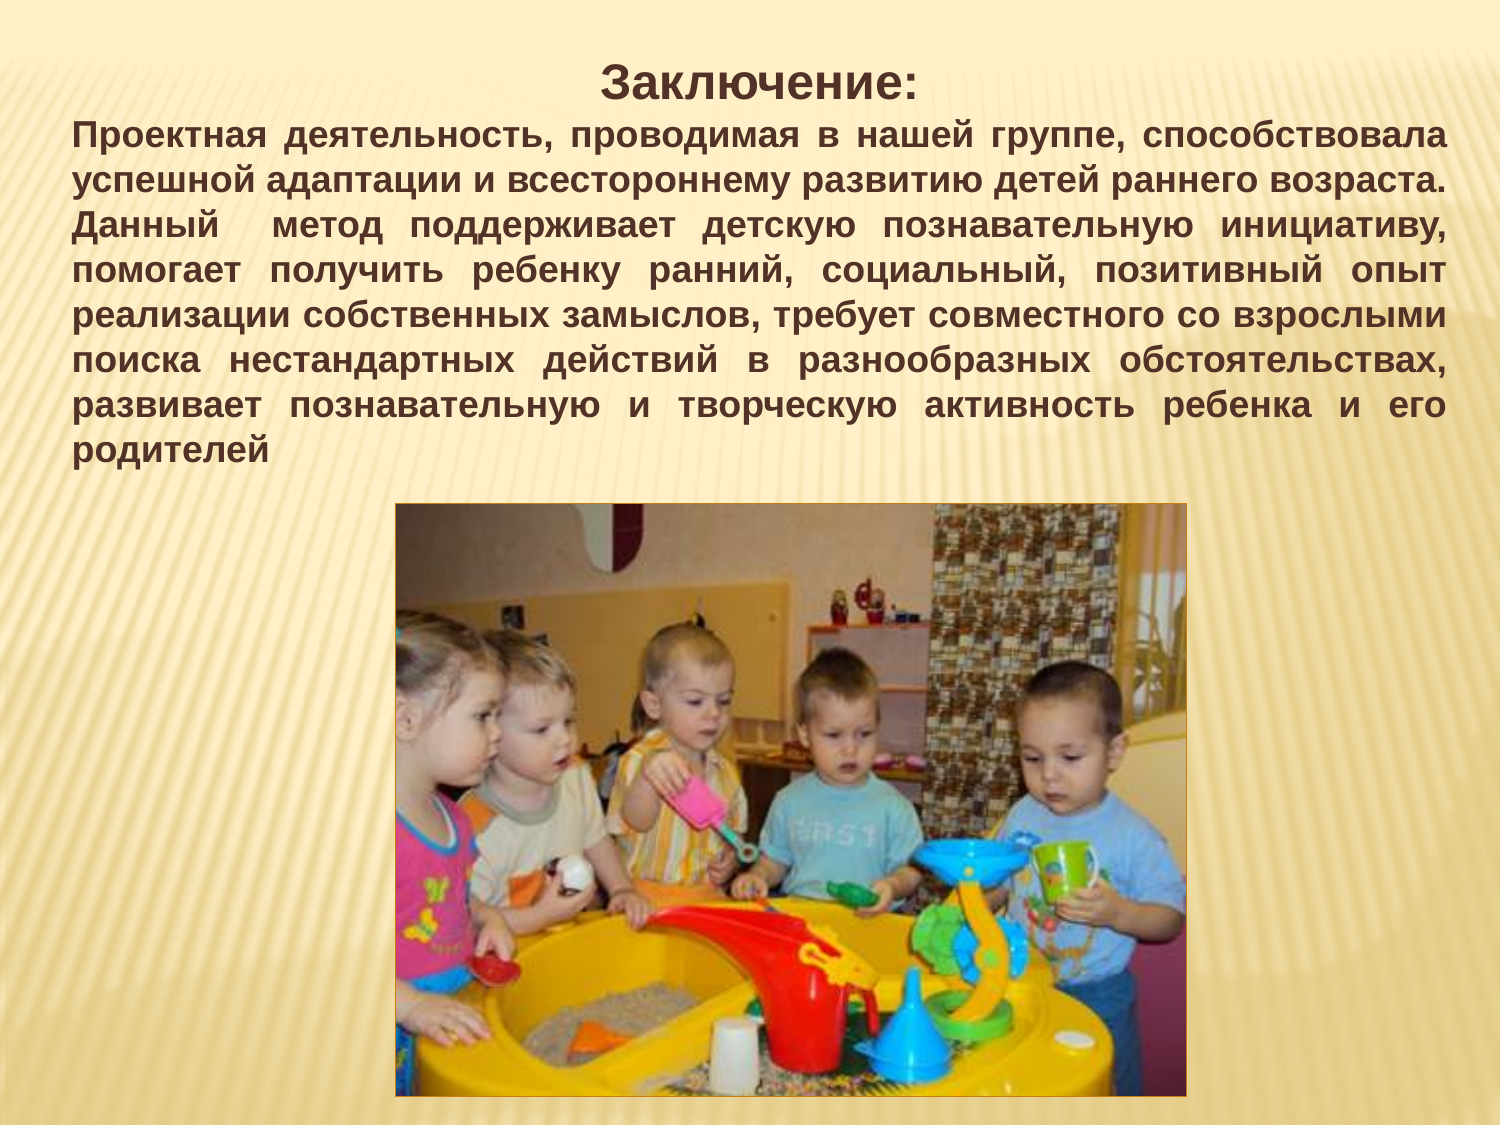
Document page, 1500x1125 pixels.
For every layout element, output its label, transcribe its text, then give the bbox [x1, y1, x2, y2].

picture [395, 503, 1188, 1097]
text_box Заключение: Проектная деятельность, проводимая в нашей группе, способствовала успешной адаптации и всестороннему развитию детей раннего возраста. Данный метод поддерживает детскую познавательную инициативу, помогает получить ребенку ранний, социальный, позитивный опыт реализации собственных замыслов, требует совместного со взрослыми поиска нестандартных действий в разнообразных обстоятельствах, развивает познавательную и творческую активность ребенка и его родителей [56, 42, 1463, 478]
